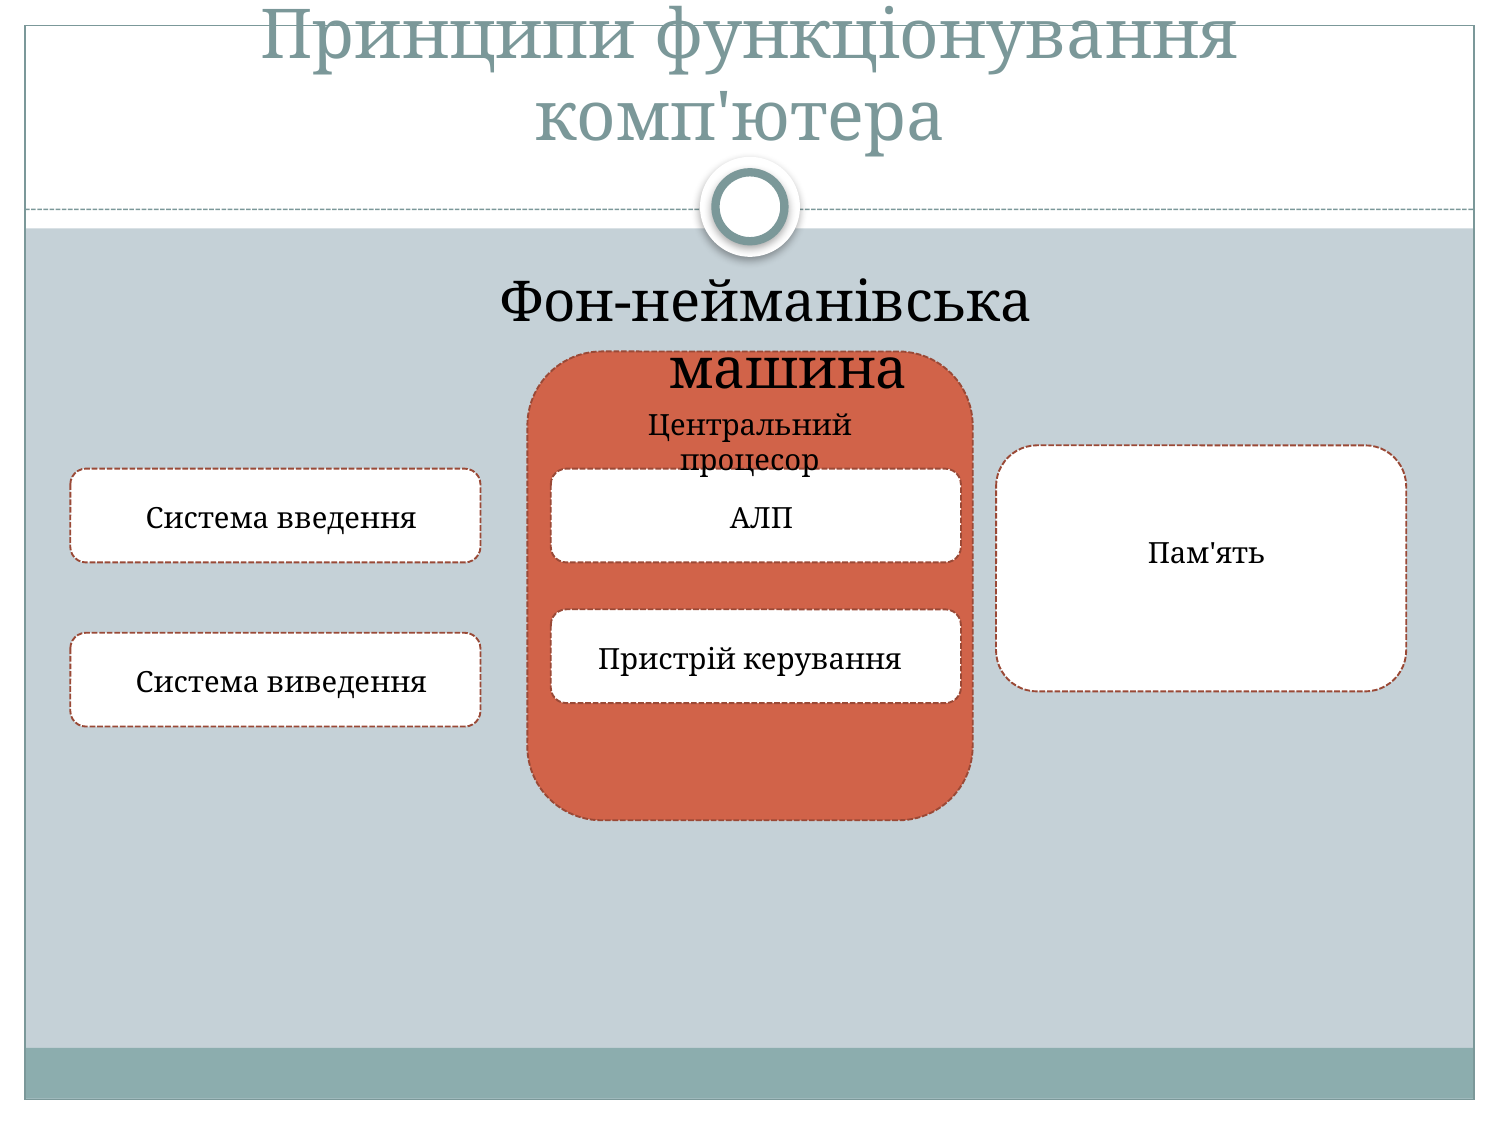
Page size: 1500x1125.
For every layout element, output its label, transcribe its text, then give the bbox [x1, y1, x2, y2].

text_box [69, 467, 482, 564]
text_box [69, 631, 482, 728]
list Фон-нейманівська машина [386, 257, 1146, 348]
text_box [995, 444, 1408, 693]
text_box [549, 467, 962, 564]
text_box Пам'ять [1019, 527, 1395, 577]
text_box [549, 608, 962, 705]
text_box Центральний процесор [562, 398, 938, 484]
text_box [526, 350, 974, 822]
text_box АЛП [574, 492, 950, 542]
text_box Система введення [93, 492, 469, 542]
text_box Система виведення [93, 656, 469, 706]
title Принципи функціонування комп'ютера [49, 37, 1450, 162]
text_box Пристрій керування [562, 632, 938, 683]
